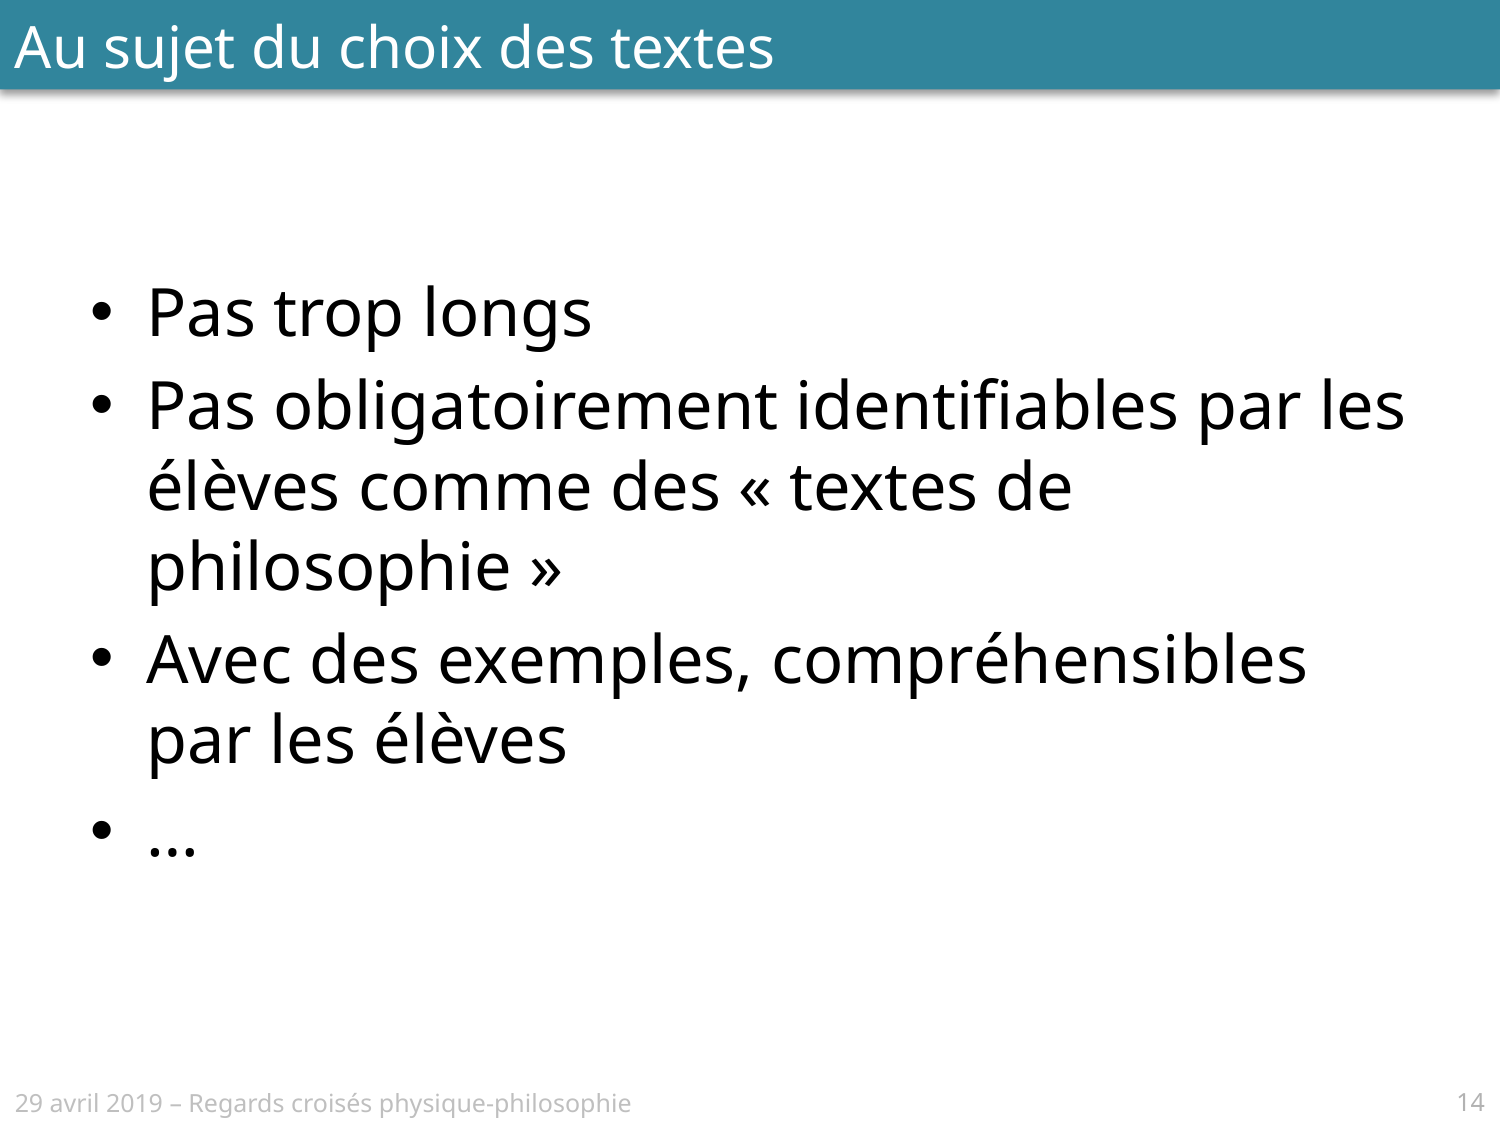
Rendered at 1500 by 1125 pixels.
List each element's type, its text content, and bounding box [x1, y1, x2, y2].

slide_number 14 [1411, 1082, 1500, 1125]
list Pas trop longs Pas obligatoirement identifiables par les élèves comme des « textes de philosophie » Avec des exemples, compréhensibles par les élèves … [74, 262, 1426, 1006]
text_box Au sujet du choix des textes [0, 0, 1500, 91]
